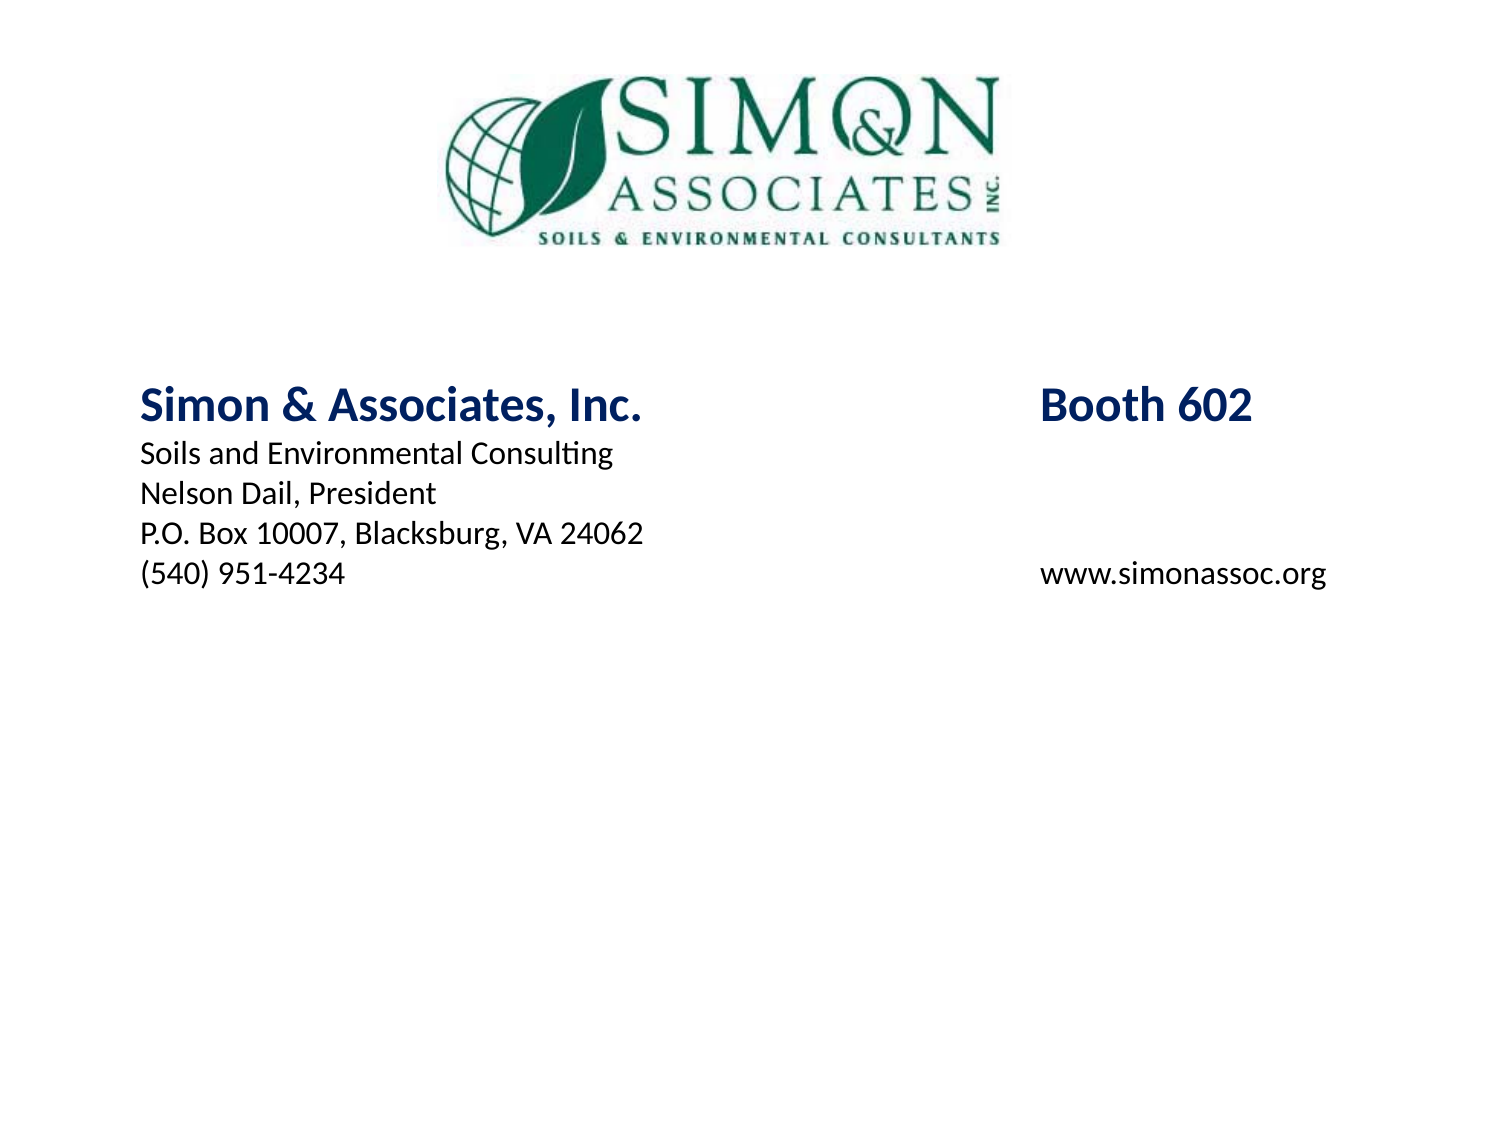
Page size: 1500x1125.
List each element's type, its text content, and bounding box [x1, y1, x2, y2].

text_box Simon & Associates, Inc. Booth 602 Soils and Environmental Consulting Nelson Dail, President P.O. Box 10007, Blacksburg, VA 24062 (540) 951-4234 www.simonassoc.org [125, 350, 1450, 613]
picture [437, 74, 1013, 248]
